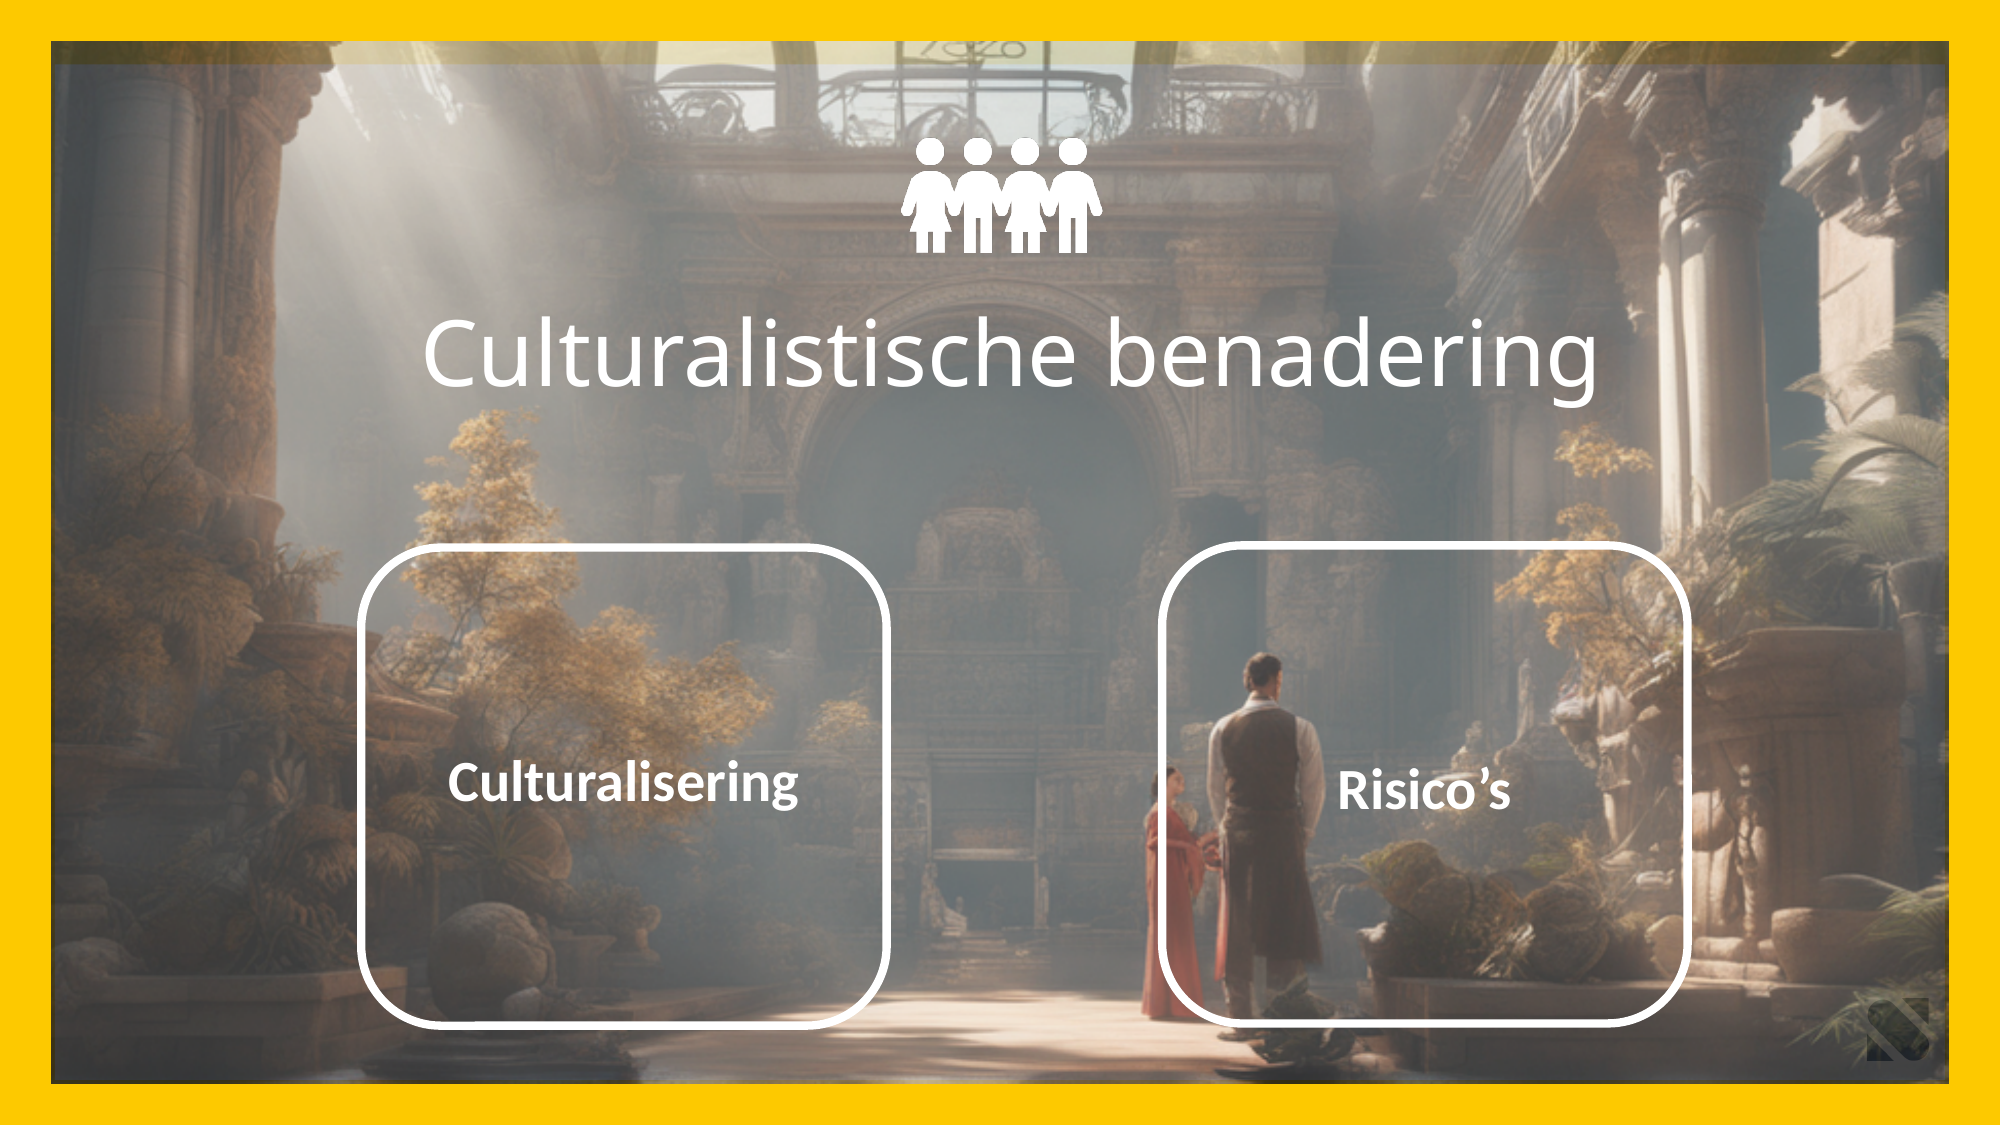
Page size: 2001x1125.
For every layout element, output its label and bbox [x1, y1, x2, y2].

picture [51, 41, 1949, 1084]
